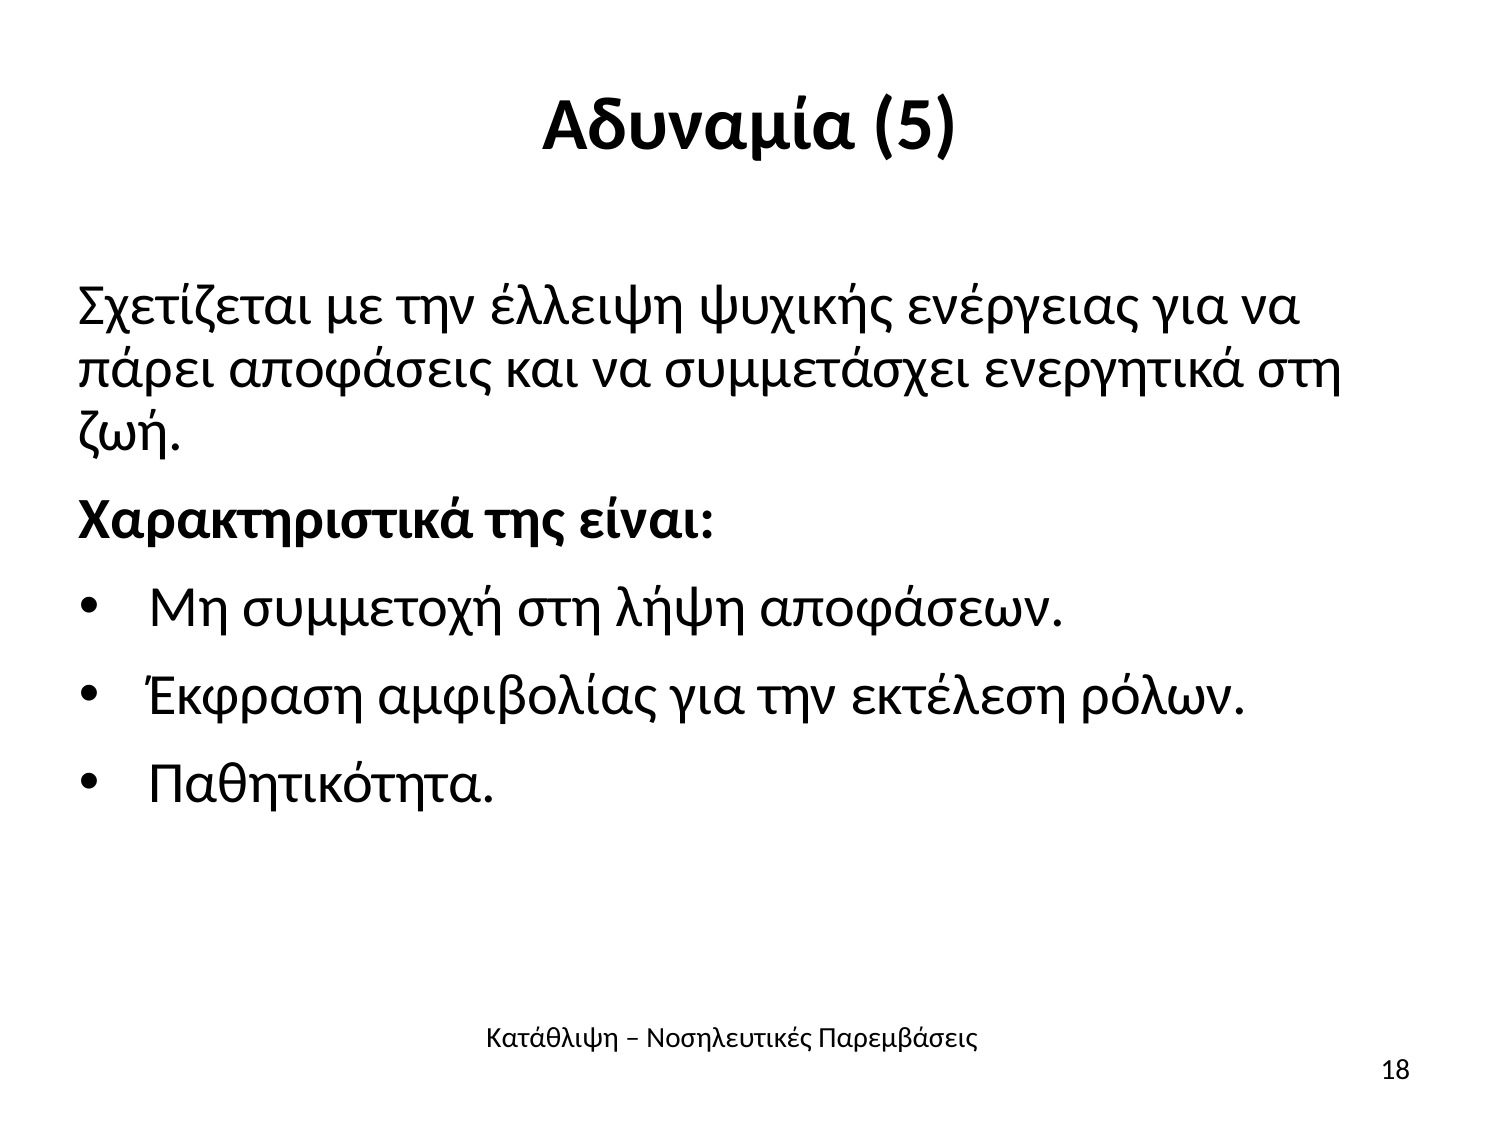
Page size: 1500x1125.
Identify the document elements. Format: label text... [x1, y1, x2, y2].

list Σχετίζεται με την έλλειψη ψυχικής ενέργειας για να πάρει αποφάσεις και να συμμετάσχει ενεργητικά στη ζωή. Χαρακτηριστικά της είναι: Μη συμμετοχή στη λήψη αποφάσεων. Έκφραση αμφιβολίας για την εκτέλεση ρόλων. Παθητικότητα. [64, 267, 1401, 653]
text_box Κατάθλιψη – Νοσηλευτικές Παρεμβάσεις [53, 1011, 1412, 1094]
text_box 18 [1074, 1042, 1425, 1103]
title Αδυναμία (5) [75, 42, 1425, 198]
